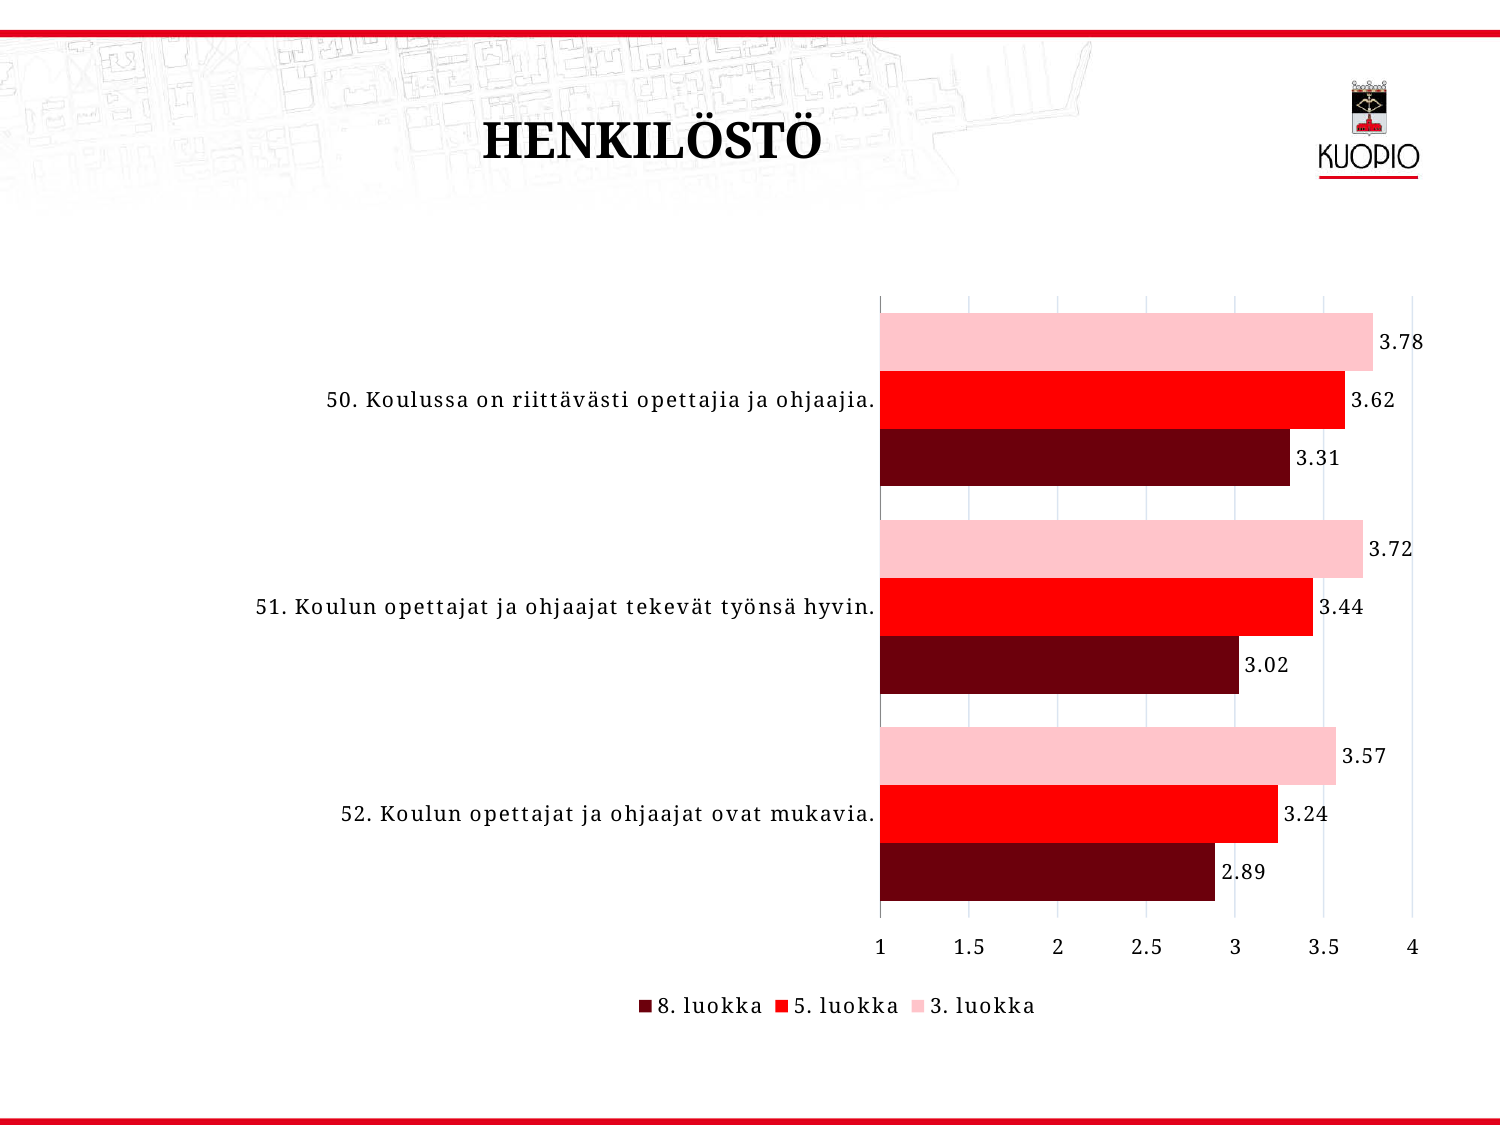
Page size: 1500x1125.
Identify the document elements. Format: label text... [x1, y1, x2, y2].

title Henkilöstö [74, 44, 1232, 233]
chart [230, 280, 1443, 1027]
picture [0, 0, 1500, 1125]
